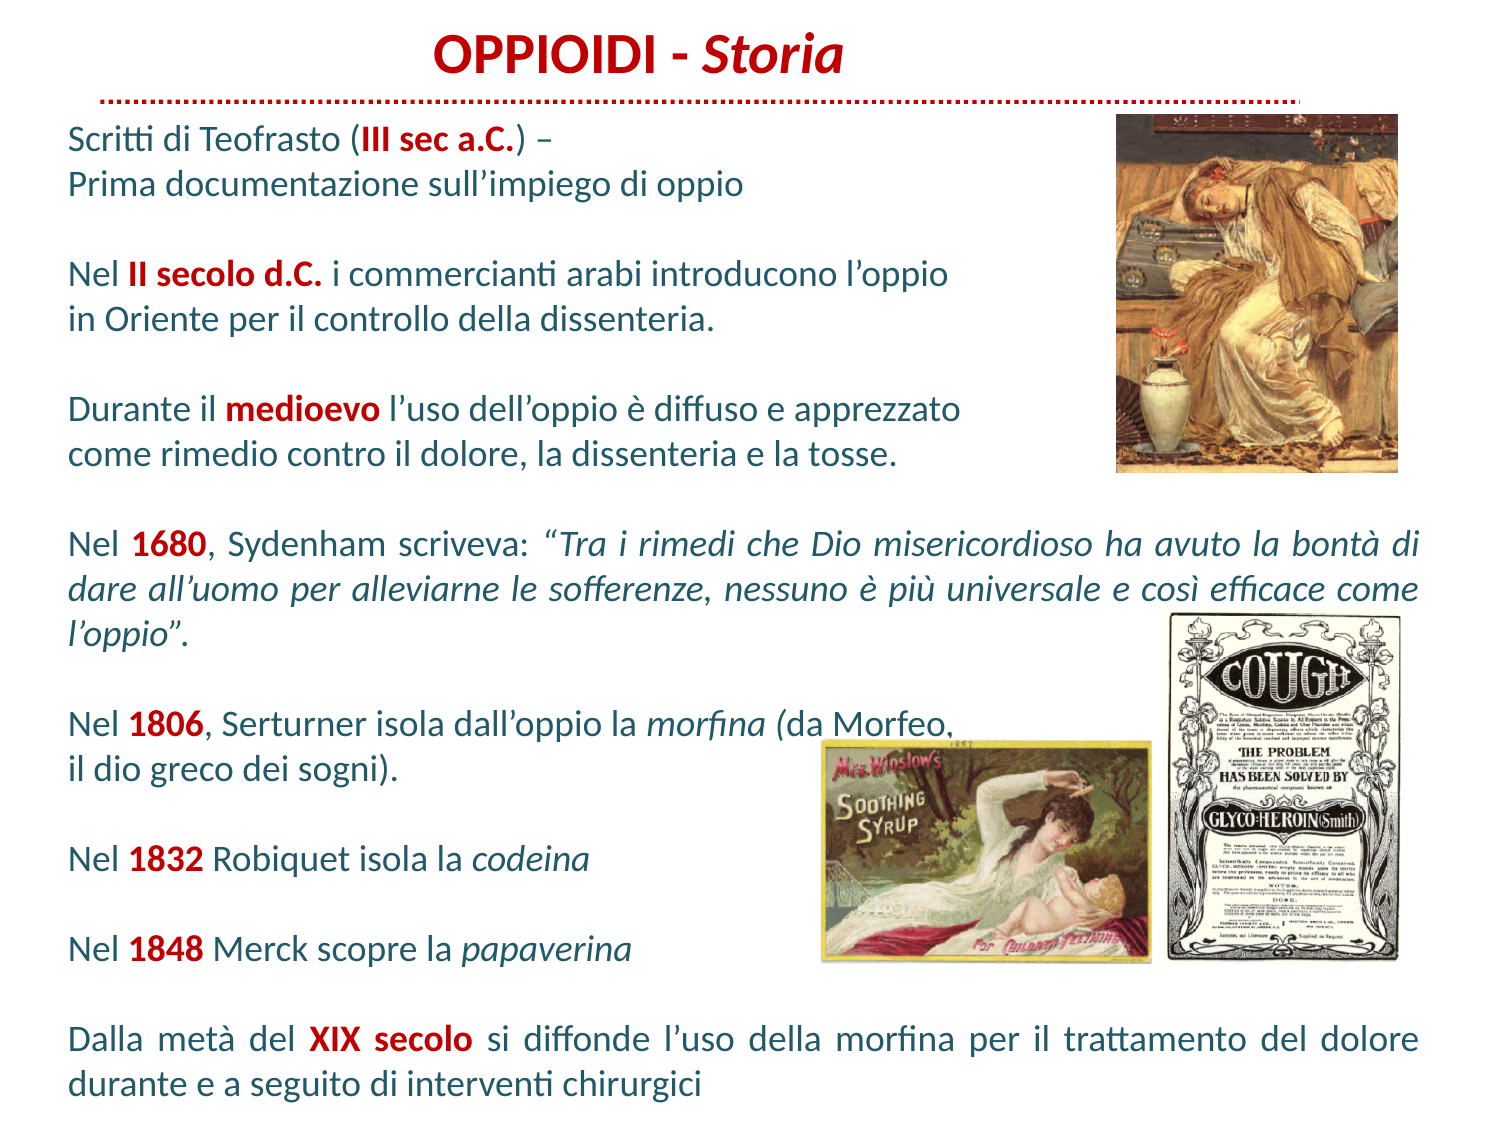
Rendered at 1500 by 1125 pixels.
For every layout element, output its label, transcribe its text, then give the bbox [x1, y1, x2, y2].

picture [1163, 609, 1401, 965]
picture [820, 738, 1152, 965]
text_box OPPIOIDI - Storia [418, 7, 1034, 93]
picture [1115, 113, 1399, 474]
text_box Scritti di Teofrasto (III sec a.C.) – Prima documentazione sull’impiego di oppio Nel II secolo d.C. i commercianti arabi introducono l’oppio in Oriente per il controllo della dissenteria. Durante il medioevo l’uso dell’oppio è diffuso e apprezzato come rimedio contro il dolore, la dissenteria e la tosse. Nel 1680, Sydenham scriveva: “Tra i rimedi che Dio misericordioso ha avuto la bontà di dare all’uomo per alleviarne le sofferenze, nessuno è più universale e così efficace come l’oppio”. Nel 1806, Serturner isola dall’oppio la morfina (da Morfeo, il dio greco dei sogni). Nel 1832 Robiquet isola la codeina Nel 1848 Merck scopre la papaverina Dalla metà del XIX secolo si diffonde l’uso della morfina per il trattamento del dolore durante e a seguito di interventi chirurgici [53, 153, 1436, 1064]
